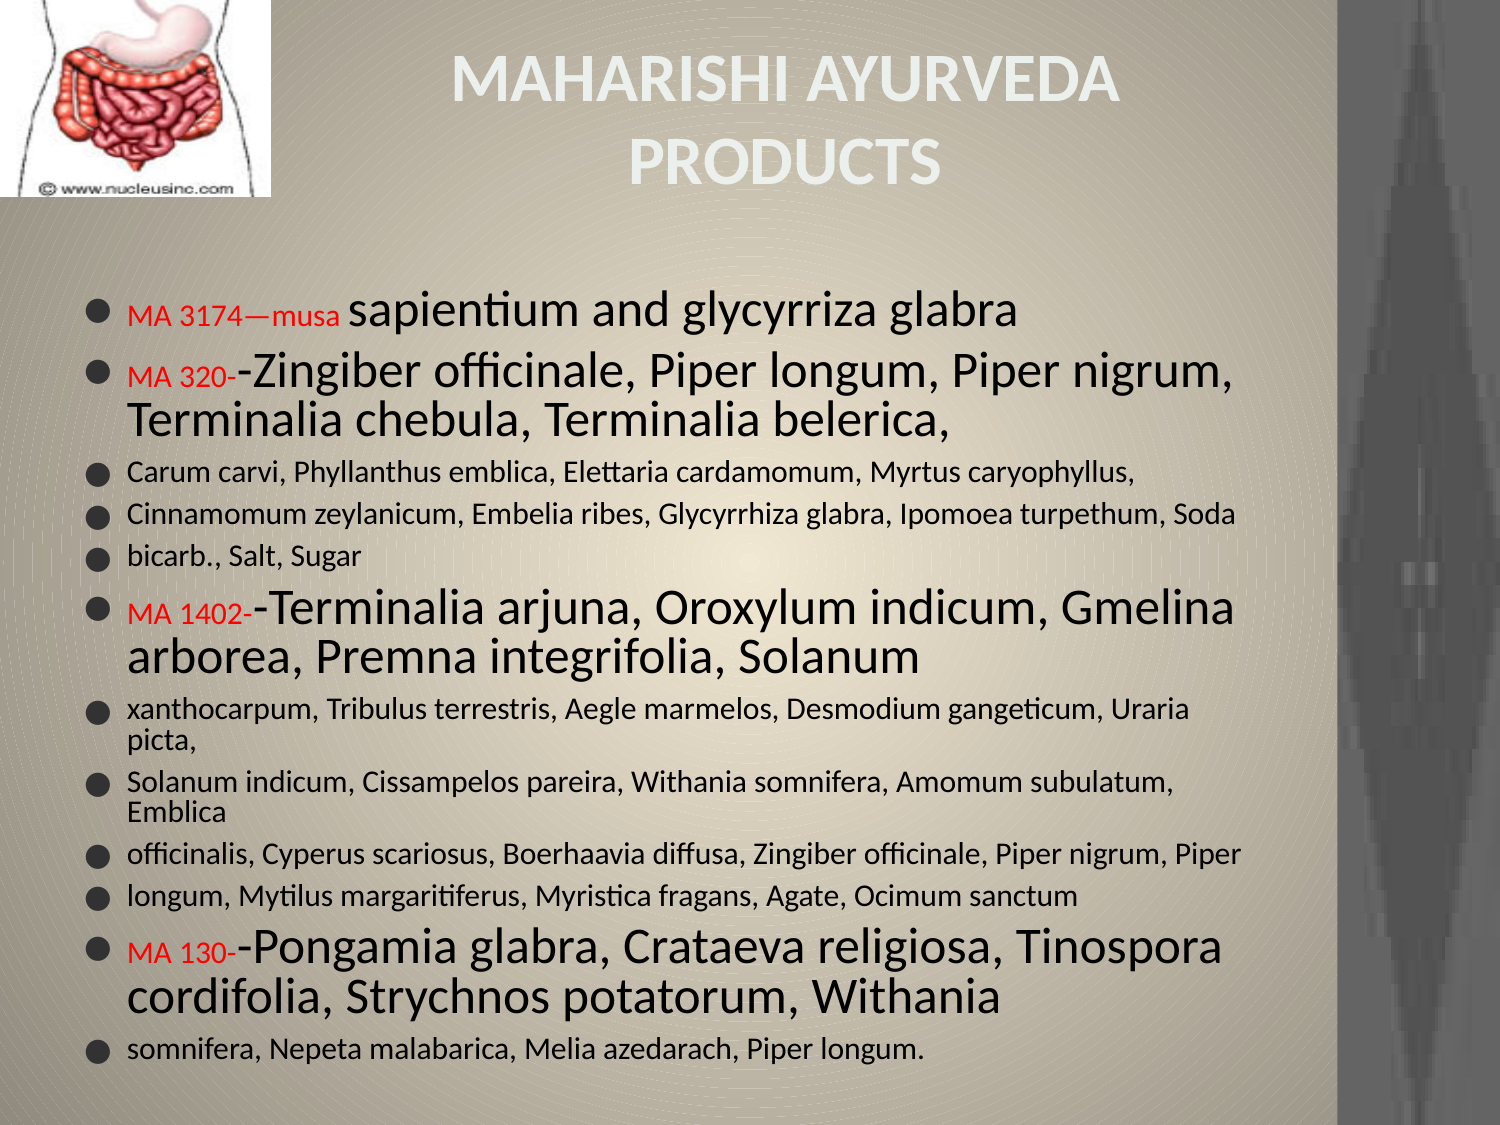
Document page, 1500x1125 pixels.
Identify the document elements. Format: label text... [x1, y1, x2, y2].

list MA 3174—musa sapientium and glycyrriza glabra MA 320--Zingiber officinale, Piper longum, Piper nigrum, Terminalia chebula, Terminalia belerica, Carum carvi, Phyllanthus emblica, Elettaria cardamomum, Myrtus caryophyllus, Cinnamomum zeylanicum, Embelia ribes, Glycyrrhiza glabra, Ipomoea turpethum, Soda bicarb., Salt, Sugar MA 1402--Terminalia arjuna, Oroxylum indicum, Gmelina arborea, Premna integrifolia, Solanum xanthocarpum, Tribulus terrestris, Aegle marmelos, Desmodium gangeticum, Uraria picta, Solanum indicum, Cissampelos pareira, Withania somnifera, Amomum subulatum, Emblica officinalis, Cyperus scariosus, Boerhaavia diffusa, Zingiber officinale, Piper nigrum, Piper longum, Mytilus margaritiferus, Myristica fragans, Agate, Ocimum sanctum MA 130--Pongamia glabra, Crataeva religiosa, Tinospora cordifolia, Strychnos potatorum, Withania somnifera, Nepeta malabarica, Melia azedarach, Piper longum. [76, 278, 1265, 1074]
picture [0, 0, 271, 197]
title MAHARISHI AYURVEDA PRODUCTS [360, 30, 1211, 199]
picture [1337, 0, 1500, 1125]
